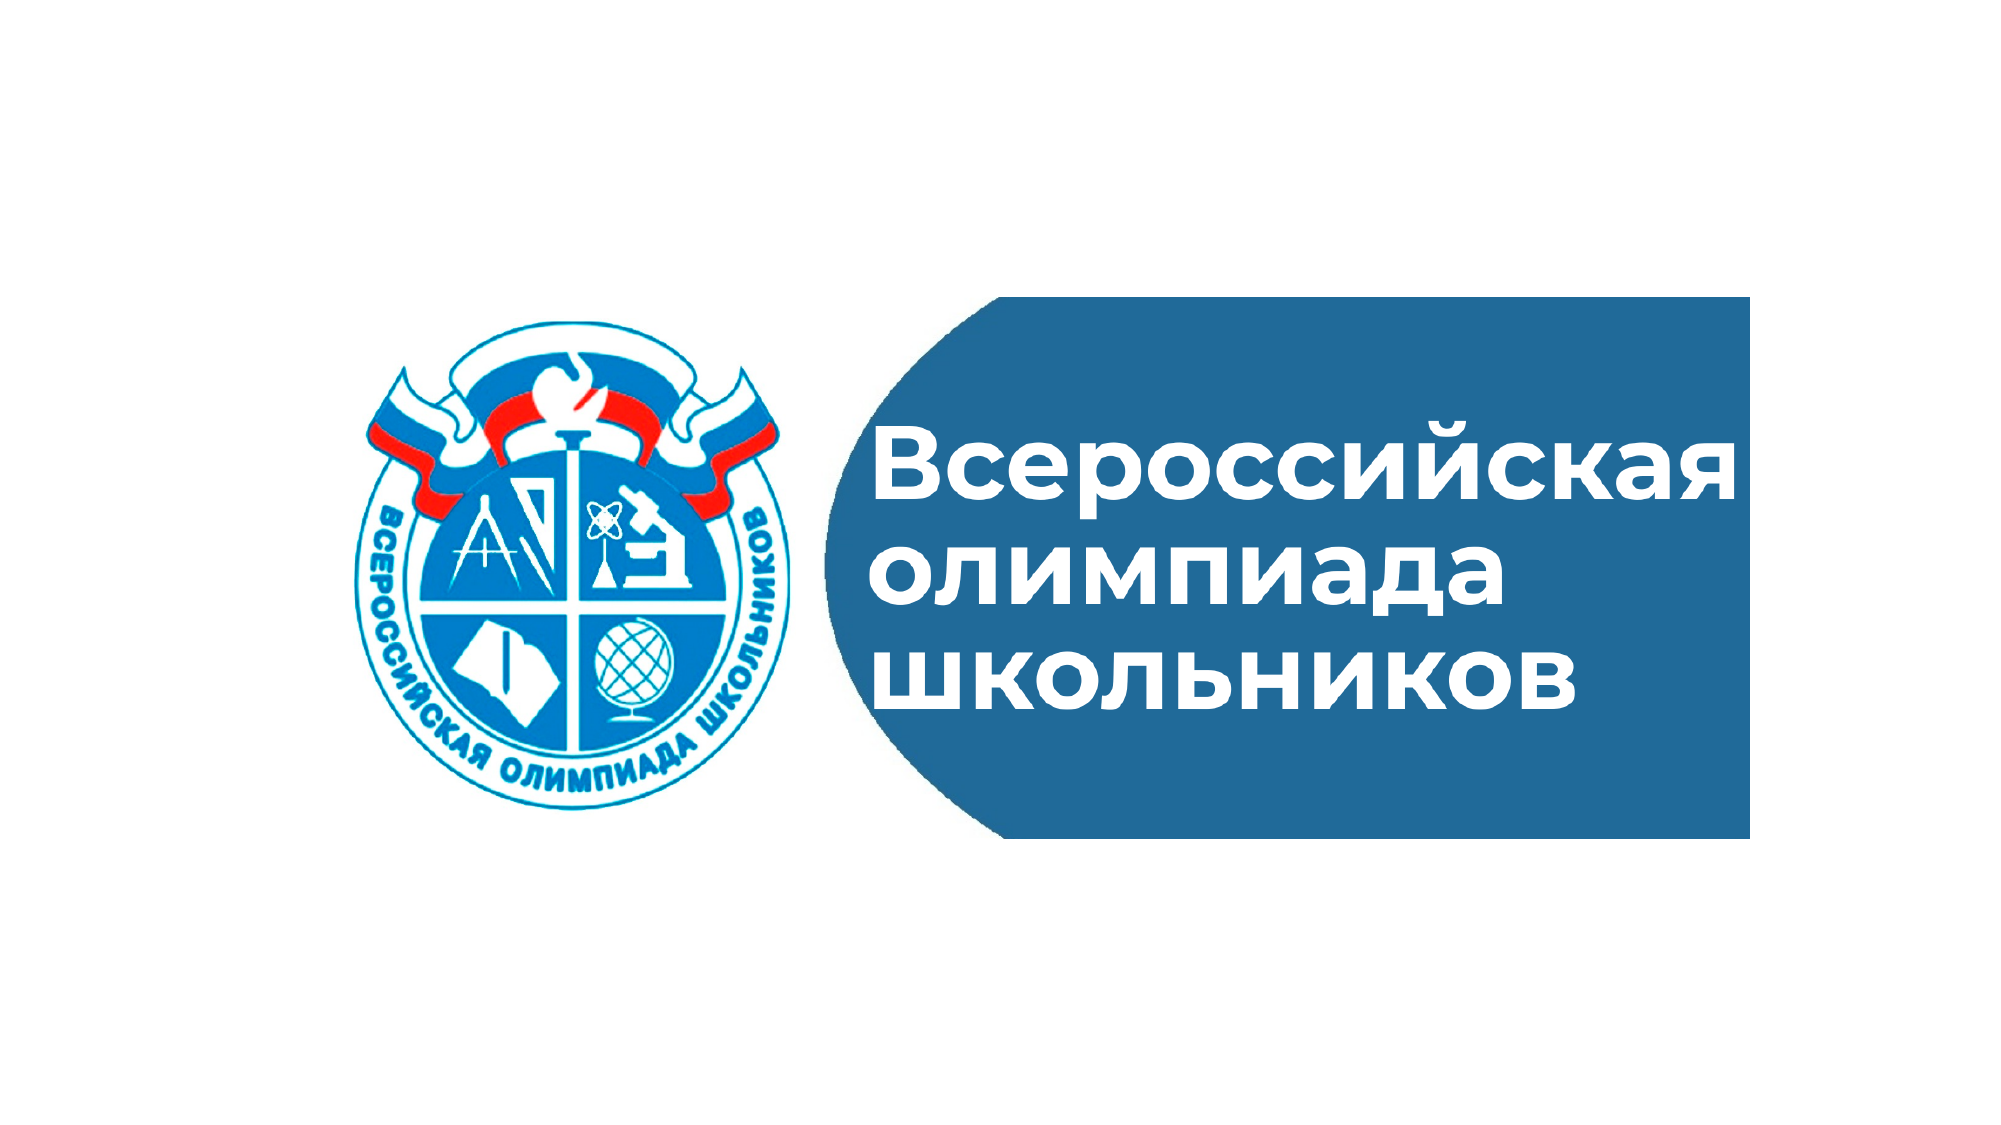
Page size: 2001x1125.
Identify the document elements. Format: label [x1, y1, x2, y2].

picture [158, 130, 1927, 1010]
